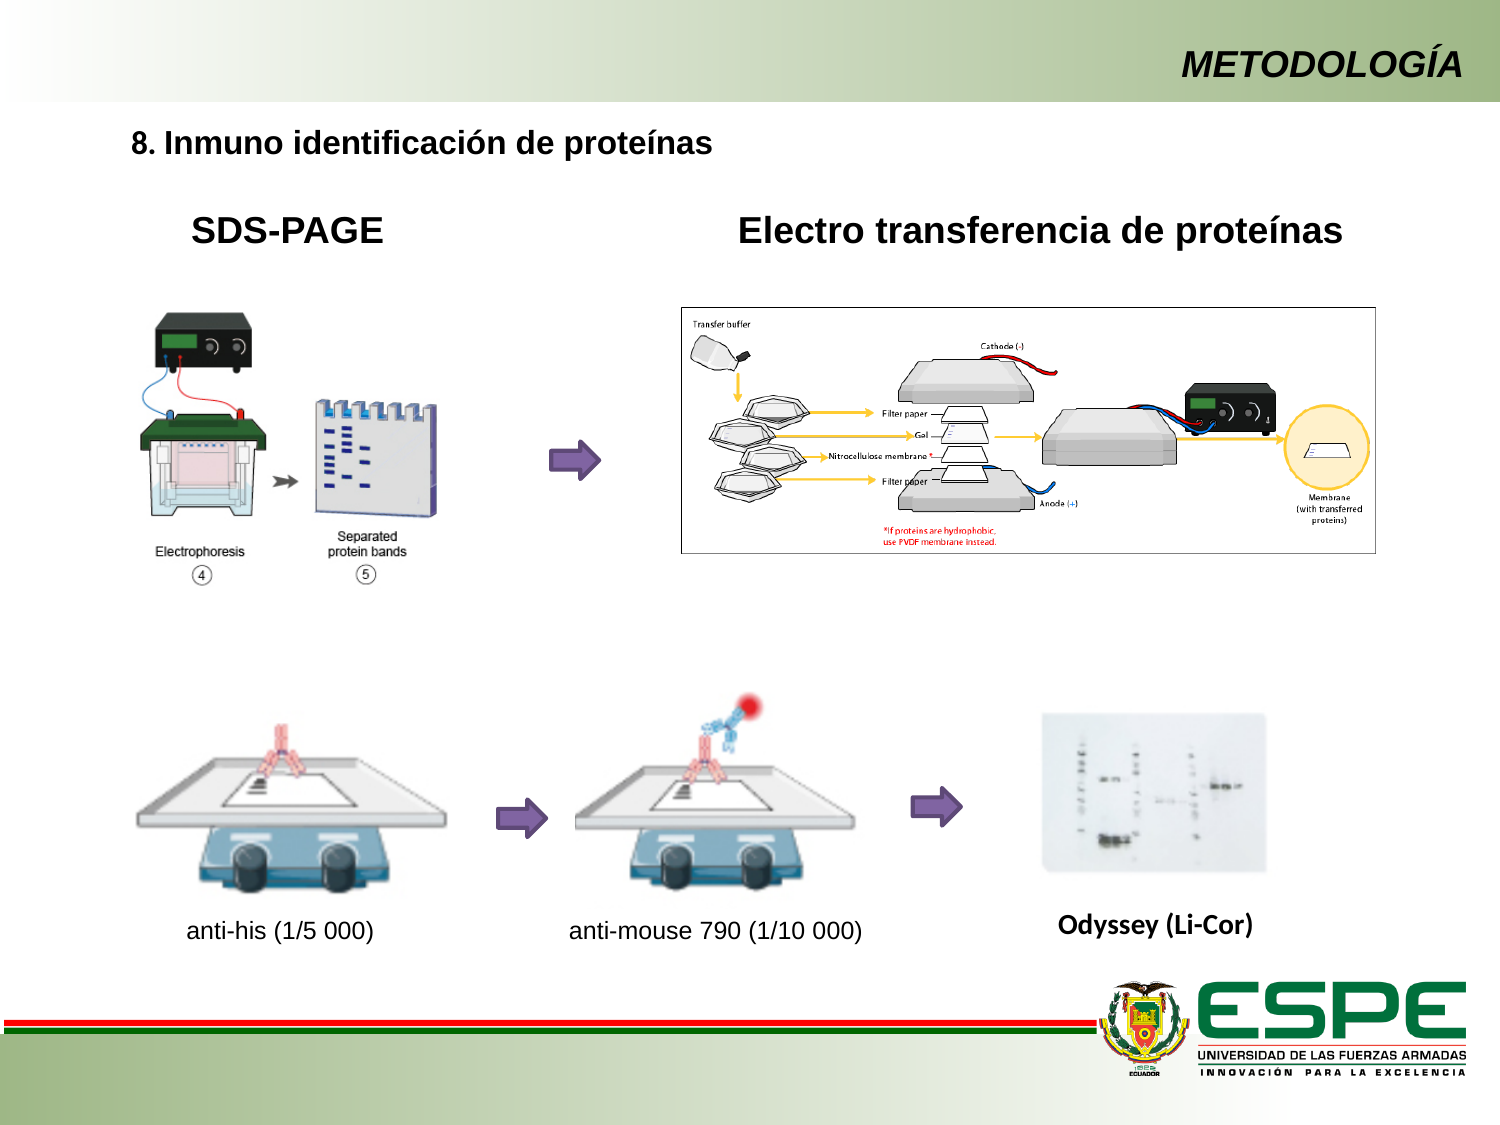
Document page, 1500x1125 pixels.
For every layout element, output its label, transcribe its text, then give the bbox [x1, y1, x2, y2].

picture [1029, 687, 1278, 881]
text_box Electro transferencia de proteínas [723, 199, 1359, 259]
text_box anti-mouse 790 (1/10 000) [554, 906, 886, 952]
picture [574, 687, 865, 909]
text_box SDS-PAGE [176, 230, 399, 259]
picture [135, 260, 440, 591]
text_box anti-his (1/5 000) [171, 915, 397, 952]
text_box [496, 797, 549, 840]
text_box [910, 786, 963, 828]
text_box METODOLOGÍA [1163, 28, 1483, 98]
text_box [549, 439, 602, 481]
picture [1099, 981, 1466, 1076]
picture [680, 306, 1377, 554]
text_box 8. Inmuno identificación de proteínas [41, 113, 1341, 230]
text_box Odyssey (Li-Cor) [1043, 897, 1269, 948]
picture [133, 702, 454, 906]
